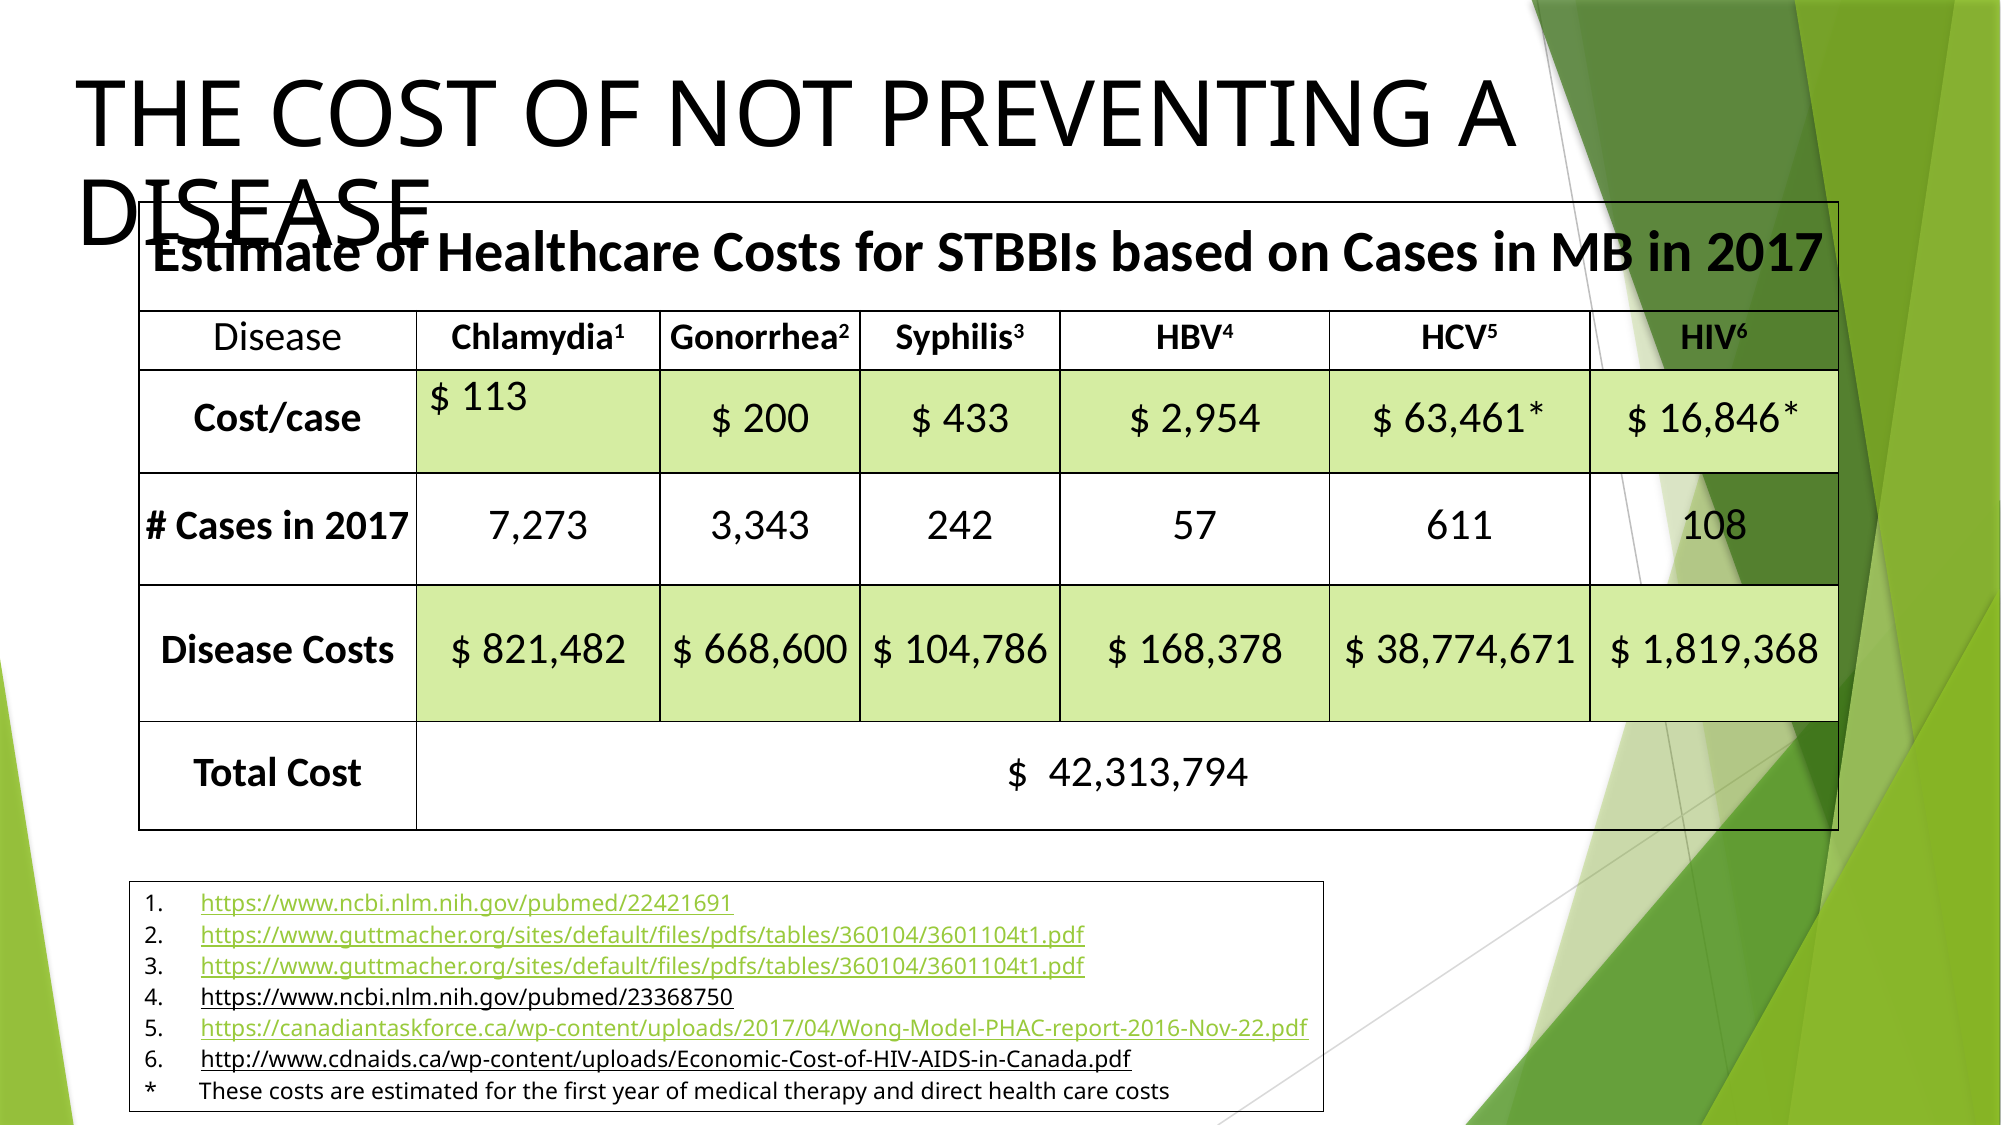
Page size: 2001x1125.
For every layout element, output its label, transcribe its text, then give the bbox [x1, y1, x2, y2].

table_cell Total Cost [140, 722, 416, 829]
table_cell $ 104,786 [861, 586, 1059, 721]
table_cell $ 42,313,794 [417, 722, 1838, 829]
table_cell Disease [140, 312, 416, 369]
table_header Estimate of Healthcare Costs for STBBIs based on Cases in MB in 2017 [140, 203, 1838, 310]
table_cell 242 [861, 474, 1059, 584]
table_cell Syphilis3 [861, 312, 1059, 369]
table_cell # Cases in 2017 [140, 474, 416, 584]
table_cell HIV6 [1591, 312, 1838, 369]
table_cell $ 2,954 [1061, 371, 1329, 472]
table_cell HBV4 [1061, 312, 1329, 369]
table_cell $ 38,774,671 [1330, 586, 1589, 721]
table_cell 7,273 [417, 474, 659, 584]
table_cell 611 [1330, 474, 1589, 584]
text_box THE COST OF NOT PREVENTING A DISEASE [60, 59, 1863, 187]
table_cell Disease Costs [140, 586, 416, 721]
table_cell $ 200 [661, 371, 859, 472]
table_cell Chlamydia1 [417, 312, 659, 369]
table_cell 108 [1591, 474, 1838, 584]
table_cell $ 821,482 [417, 586, 659, 721]
table_cell $ 168,378 [1061, 586, 1329, 721]
table_cell $ 16,846* [1591, 371, 1838, 472]
table_cell Cost/case [140, 371, 416, 472]
table_cell $ 433 [861, 371, 1059, 472]
table_cell 3,343 [661, 474, 859, 584]
table_cell $ 113 [417, 371, 659, 472]
table_cell 57 [1061, 474, 1329, 584]
table_cell Gonorrhea2 [661, 312, 859, 369]
table_cell $ 1,819,368 [1591, 586, 1838, 721]
table_cell $ 668,600 [661, 586, 859, 721]
table_cell HCV5 [1330, 312, 1589, 369]
table_cell $ 63,461* [1330, 371, 1589, 472]
text_box https://www.ncbi.nlm.nih.gov/pubmed/22421691 https://www.guttmacher.org/sites/default/files/pdfs/tables/360104/3601104t1.pdf https://www.guttmacher.org/sites/default/files/pdfs/tables/360104/3601104t1.pdf https://www.ncbi.nlm.nih.gov/pubmed/23368750 https://canadiantaskforce.ca/wp-content/uploads/2017/04/Wong-Model-PHAC-report-2016-Nov-22.pdf http://www.cdnaids.ca/wp-content/uploads/Economic-Cost-of-HIV-AIDS-in-Canada.pdf * These costs are estimated for the first year of medical therapy and direct health care costs [129, 881, 1324, 1112]
